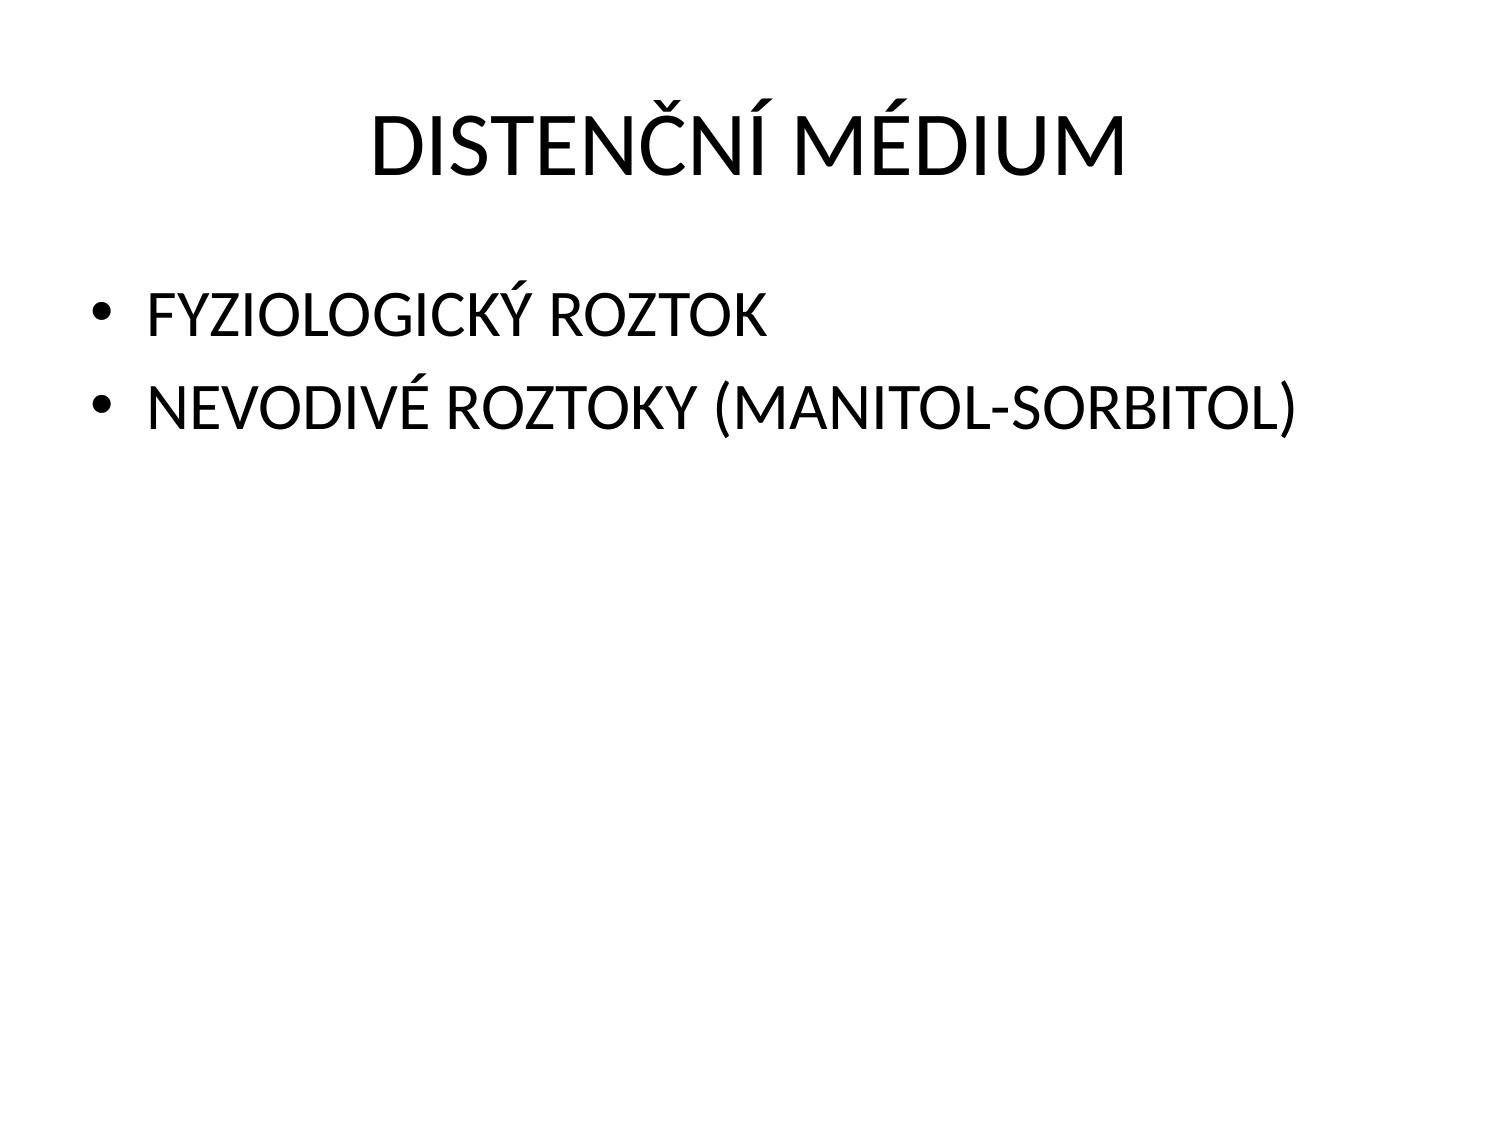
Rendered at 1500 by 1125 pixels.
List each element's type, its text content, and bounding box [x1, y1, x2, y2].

list FYZIOLOGICKÝ ROZTOK NEVODIVÉ ROZTOKY (MANITOL-SORBITOL) [75, 262, 1425, 1005]
title DISTENČNÍ MÉDIUM [75, 45, 1425, 233]
